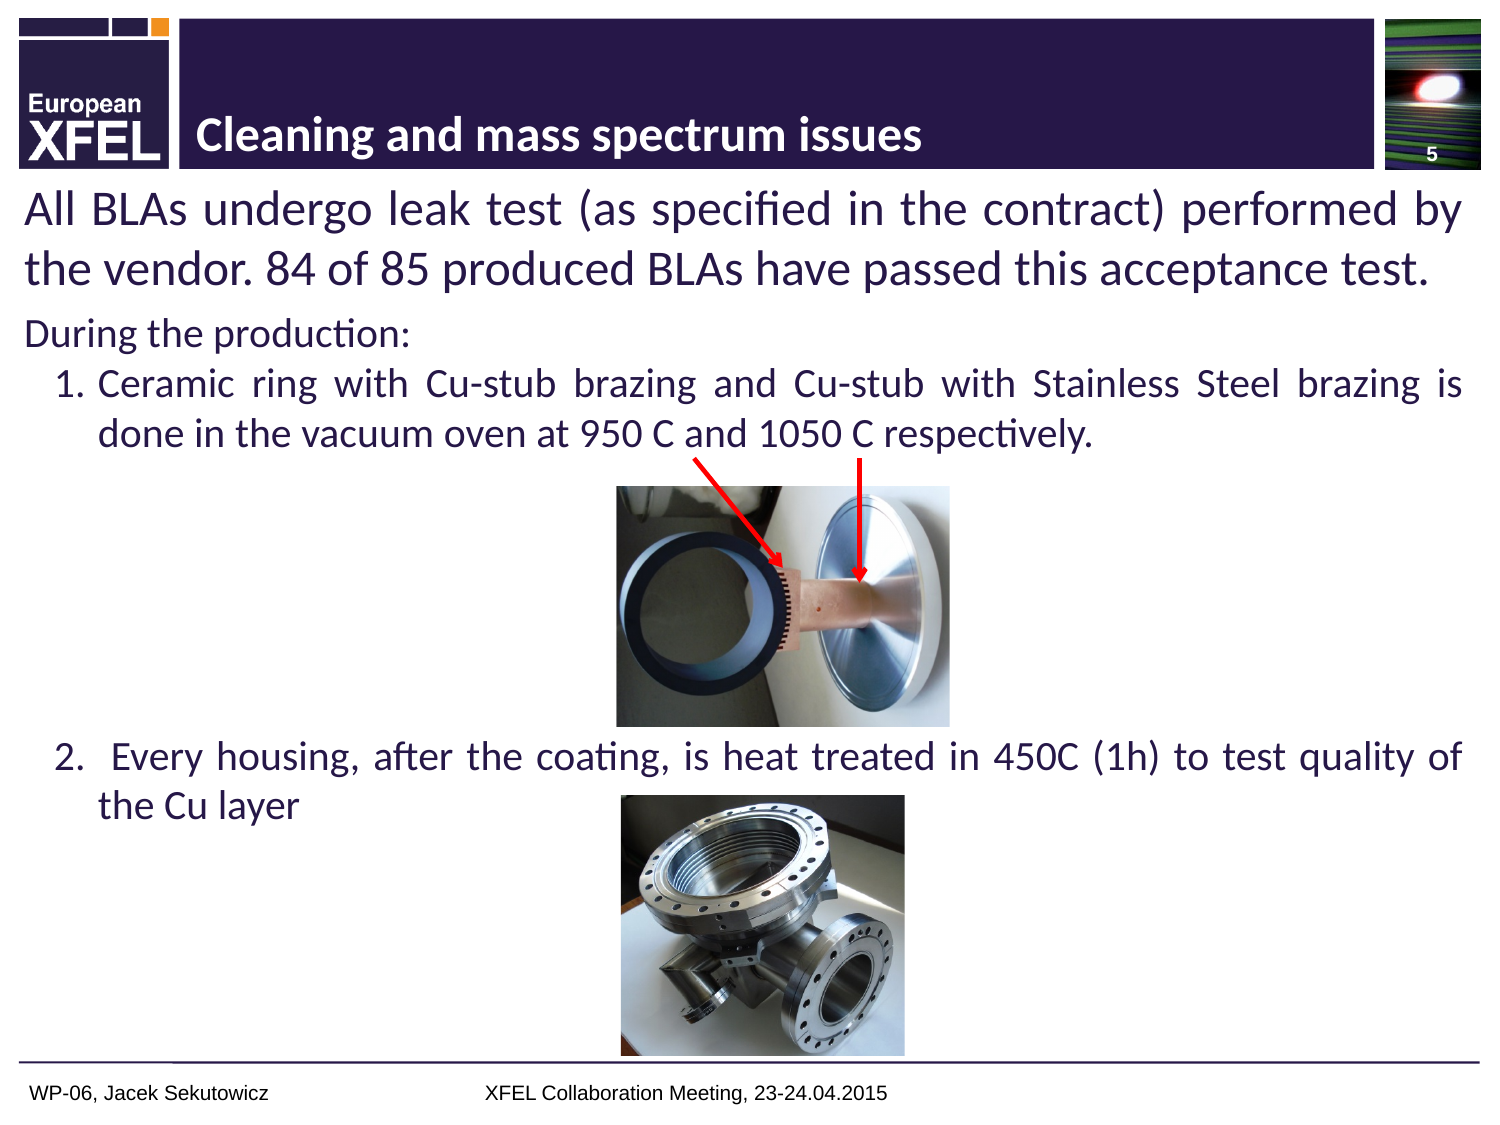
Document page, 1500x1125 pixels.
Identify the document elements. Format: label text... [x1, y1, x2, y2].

picture [620, 794, 905, 1057]
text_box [693, 458, 784, 569]
title Cleaning and mass spectrum issues [184, 88, 1380, 162]
slide_number 5 [1384, 18, 1480, 169]
picture [19, 18, 169, 168]
picture [617, 439, 950, 774]
text_box All BLAs undergo leak test (as specified in the contract) performed by the vendor. 84 of 85 produced BLAs have passed this acceptance test. During the production: Ceramic ring with Cu-stub brazing and Cu-stub with Stainless Steel brazing is done in the vacuum oven at 950 C and 1050 C respectively. Every housing, after the coating, is heat treated in 450C (1h) to test quality of the Cu layer [9, 168, 1479, 1106]
